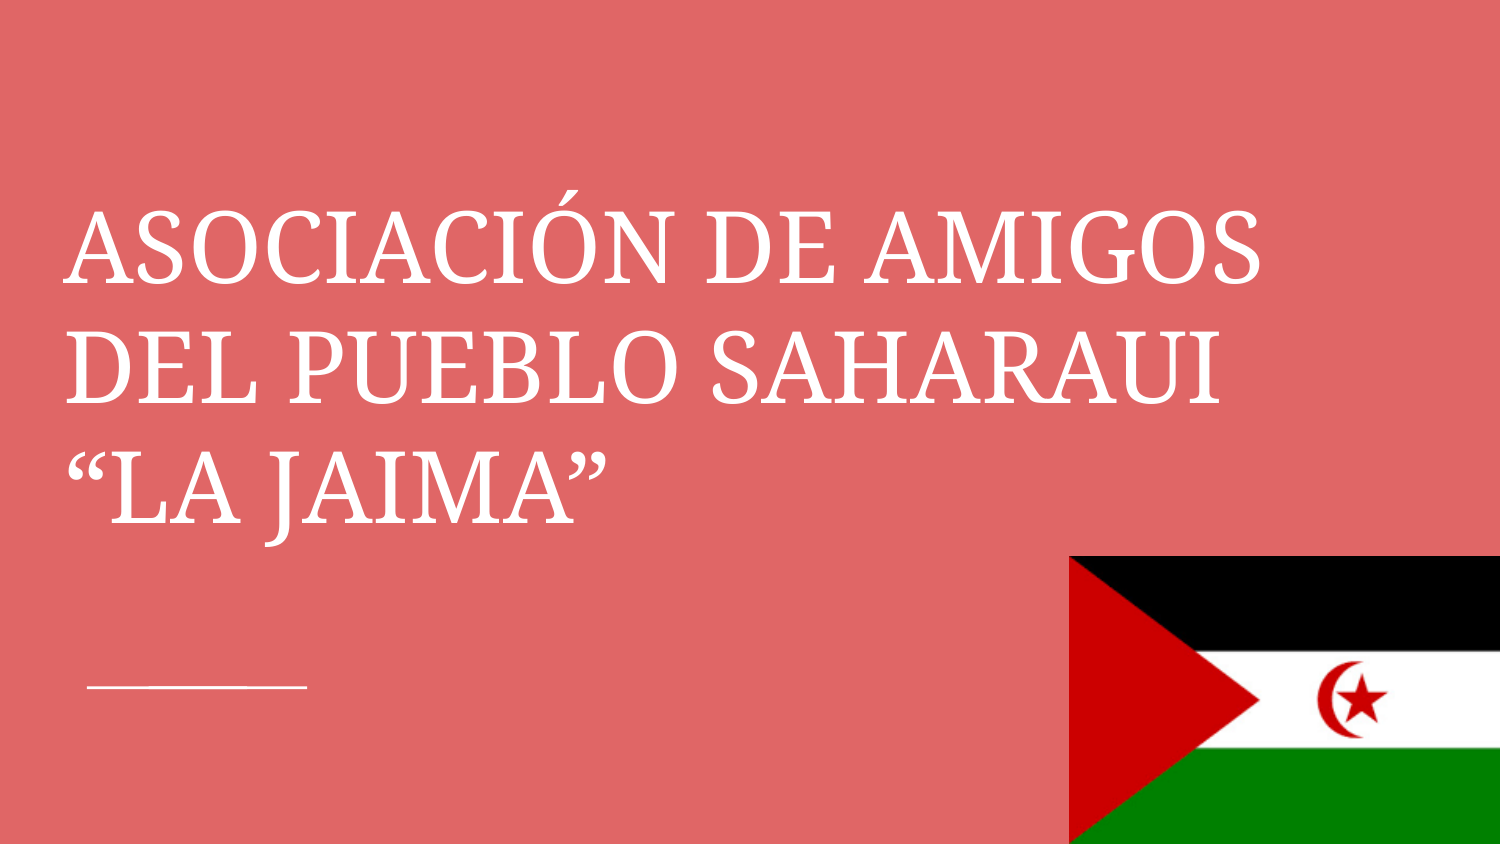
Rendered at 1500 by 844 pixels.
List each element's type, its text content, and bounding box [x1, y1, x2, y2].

title ASOCIACIÓN DE AMIGOS DEL PUEBLO SAHARAUI “LA JAIMA” [48, 204, 1452, 523]
picture [1069, 556, 1500, 844]
